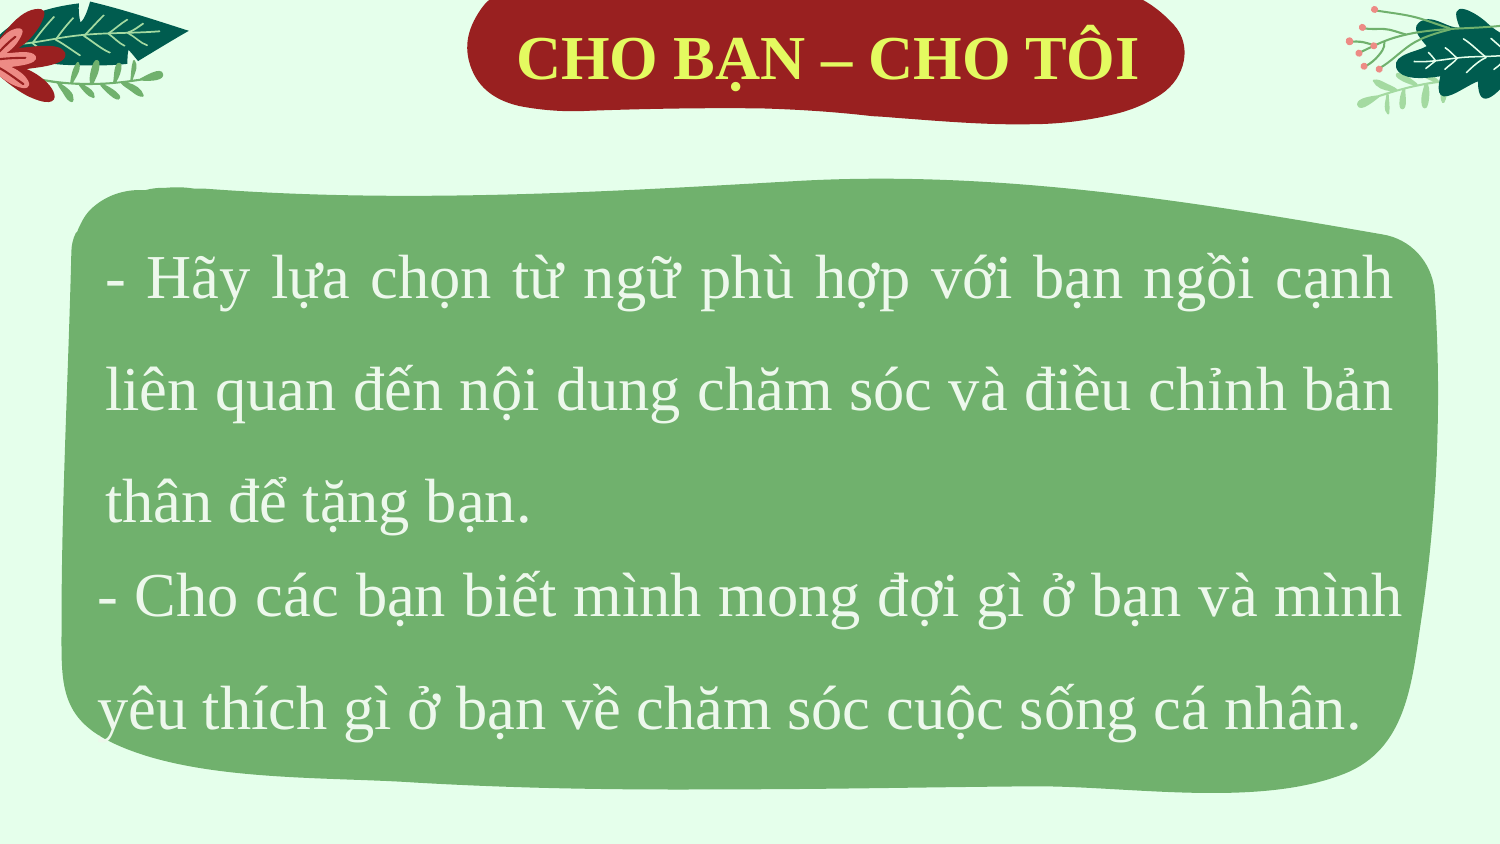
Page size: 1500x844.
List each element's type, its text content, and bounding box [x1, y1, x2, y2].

text_box - Cho các bạn biết mình mong đợi gì ở bạn và mình yêu thích gì ở bạn về chăm sóc cuộc sống cá nhân. [82, 509, 1420, 749]
text_box CHO BẠN – CHO TÔI [467, 0, 1185, 125]
text_box - Hãy lựa chọn từ ngữ phù hợp với bạn ngồi cạnh liên quan đến nội dung chăm sóc và điều chỉnh bản thân để tặng bạn. [90, 190, 1410, 509]
